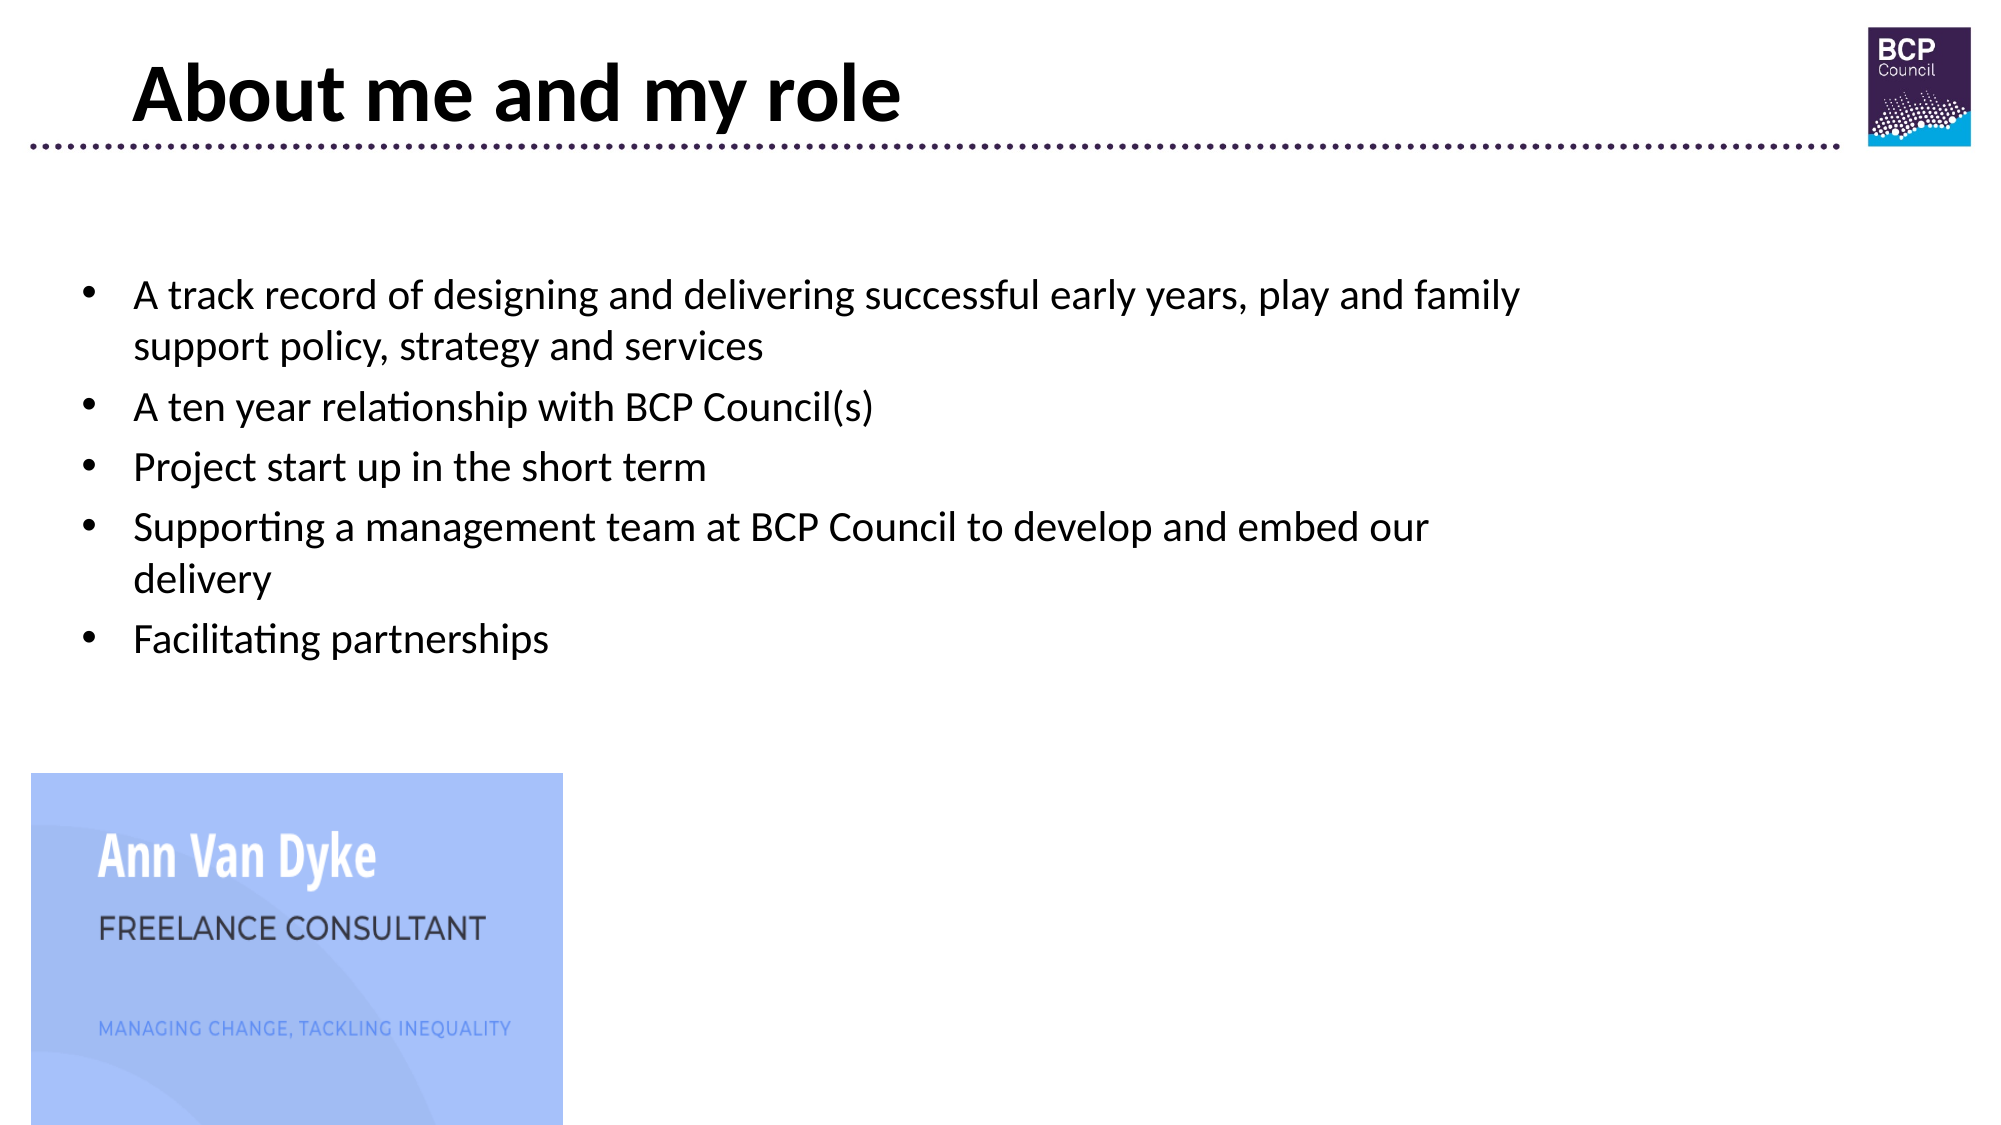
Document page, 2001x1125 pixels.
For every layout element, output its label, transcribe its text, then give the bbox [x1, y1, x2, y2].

picture [0, 0, 2000, 177]
title About me and my role [117, 30, 1882, 249]
picture [31, 773, 563, 1125]
list A track record of designing and delivering successful early years, play and family support policy, strategy and services A ten year relationship with BCP Council(s) Project start up in the short term Supporting a management team at BCP Council to develop and embed our delivery Facilitating partnerships [66, 231, 1587, 674]
